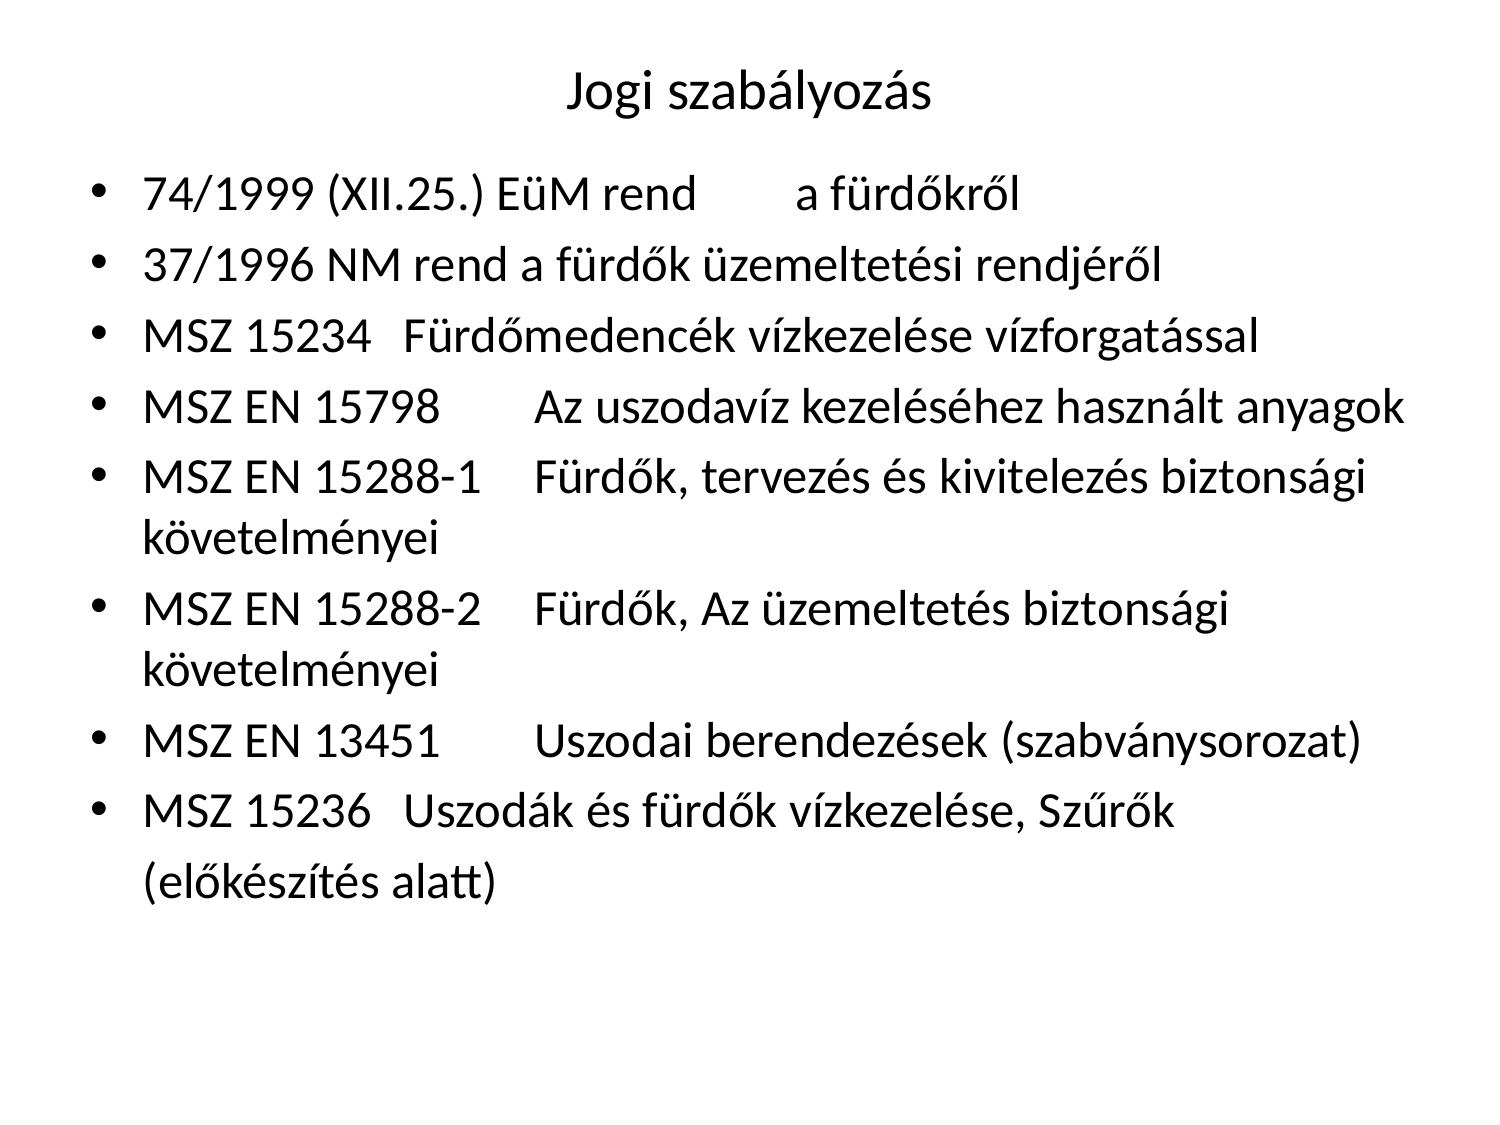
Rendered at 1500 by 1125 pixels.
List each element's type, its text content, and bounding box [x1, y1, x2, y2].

title Jogi szabályozás [74, 44, 1426, 130]
list 74/1999 (XII.25.) EüM rend a fürdőkről 37/1996 NM rend a fürdők üzemeltetési rendjéről MSZ 15234 Fürdőmedencék vízkezelése vízforgatással MSZ EN 15798 Az uszodavíz kezeléséhez használt anyagok MSZ EN 15288-1 Fürdők, tervezés és kivitelezés biztonsági követelményei MSZ EN 15288-2 Fürdők, Az üzemeltetés biztonsági követelményei MSZ EN 13451 Uszodai berendezések (szabványsorozat) MSZ 15236 Uszodák és fürdők vízkezelése, Szűrők (előkészítés alatt) [74, 152, 1426, 1006]
